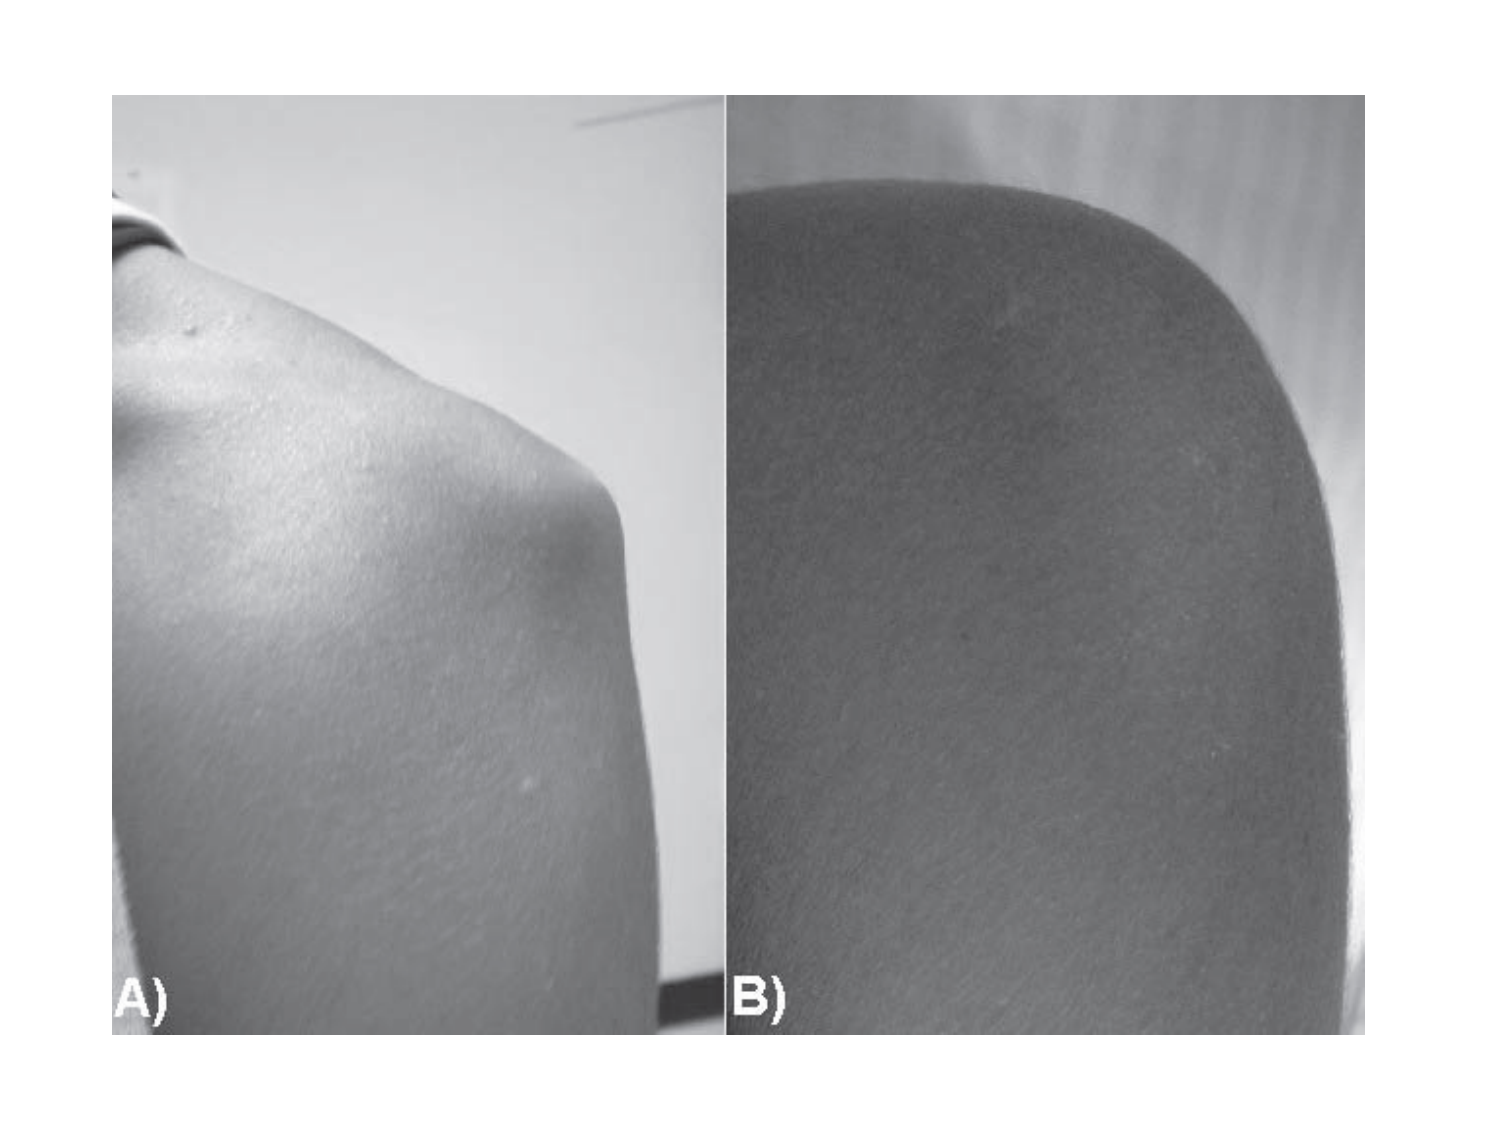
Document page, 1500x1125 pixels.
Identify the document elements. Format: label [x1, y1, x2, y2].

picture [111, 95, 1365, 1036]
